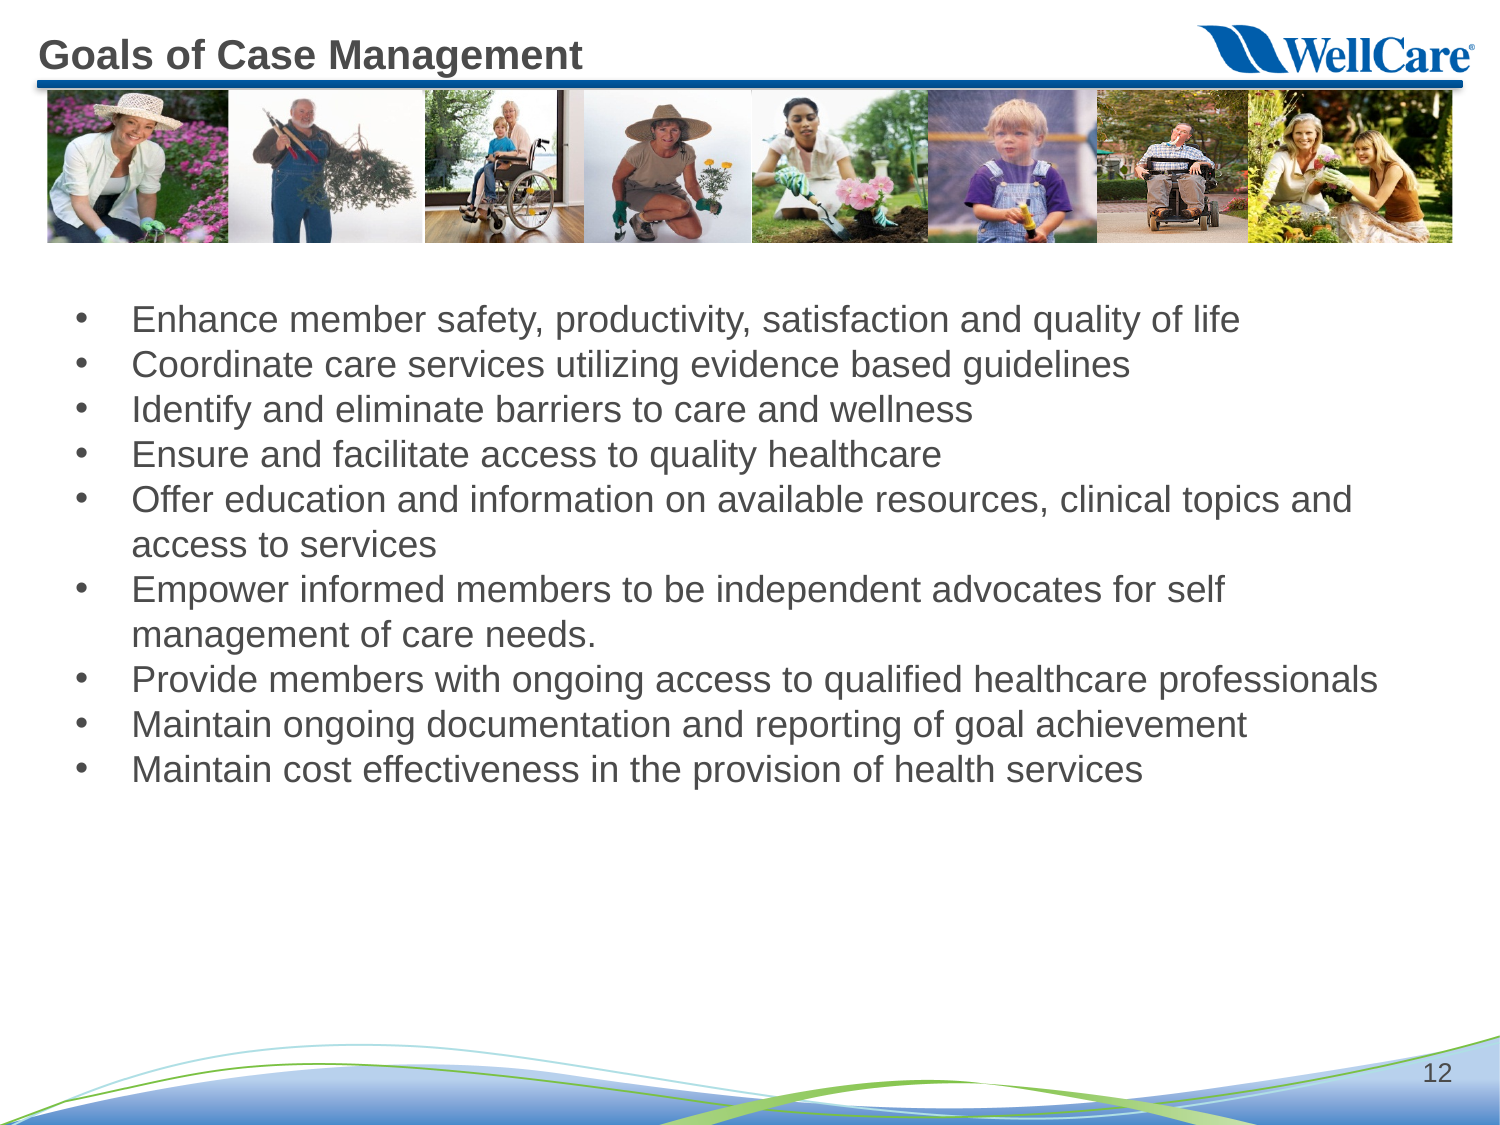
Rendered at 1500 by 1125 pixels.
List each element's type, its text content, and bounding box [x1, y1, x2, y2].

picture [1192, 13, 1479, 77]
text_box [47, 90, 1453, 243]
picture [0, 980, 1500, 1125]
list Enhance member safety, productivity, satisfaction and quality of life Coordinate care services utilizing evidence based guidelines Identify and eliminate barriers to care and wellness Ensure and facilitate access to quality healthcare Offer education and information on available resources, clinical topics and access to services Empower informed members to be independent advocates for self management of care needs. Provide members with ongoing access to qualified healthcare professionals Maintain ongoing documentation and reporting of goal achievement Maintain cost effectiveness in the provision of health services [75, 295, 1425, 807]
title Goals of Case Management [38, 27, 1144, 78]
text_box 12 [1306, 1048, 1468, 1096]
